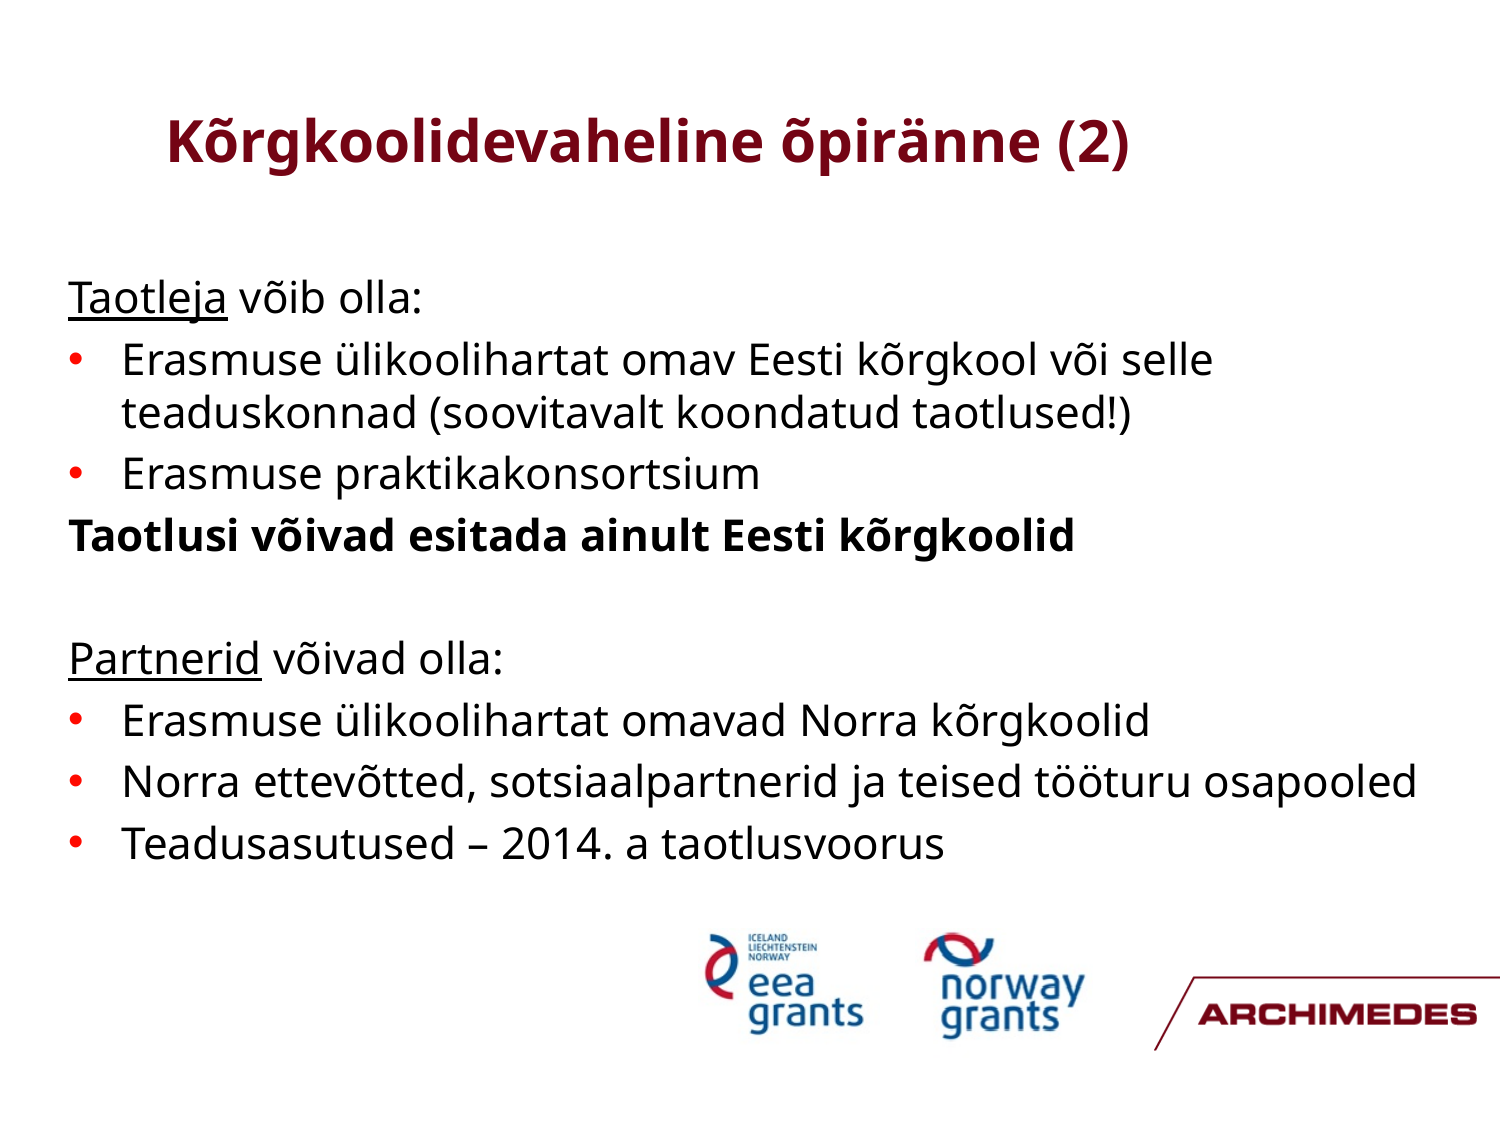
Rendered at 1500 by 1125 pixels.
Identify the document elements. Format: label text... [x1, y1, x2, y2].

title Kõrgkoolidevaheline õpiränne (2) [150, 45, 1338, 233]
list Taotleja võib olla: Erasmuse ülikoolihartat omav Eesti kõrgkool või selle teaduskonnad (soovitavalt koondatud taotlused!) Erasmuse praktikakonsortsium Taotlusi võivad esitada ainult Eesti kõrgkoolid Partnerid võivad olla: Erasmuse ülikoolihartat omavad Norra kõrgkoolid Norra ettevõtted, sotsiaalpartnerid ja teised tööturu osapooled Teadusasutused – 2014. a taotlusvoorus [53, 262, 1447, 913]
picture [698, 928, 881, 1064]
picture [915, 928, 1093, 1059]
picture [1154, 976, 1500, 1051]
